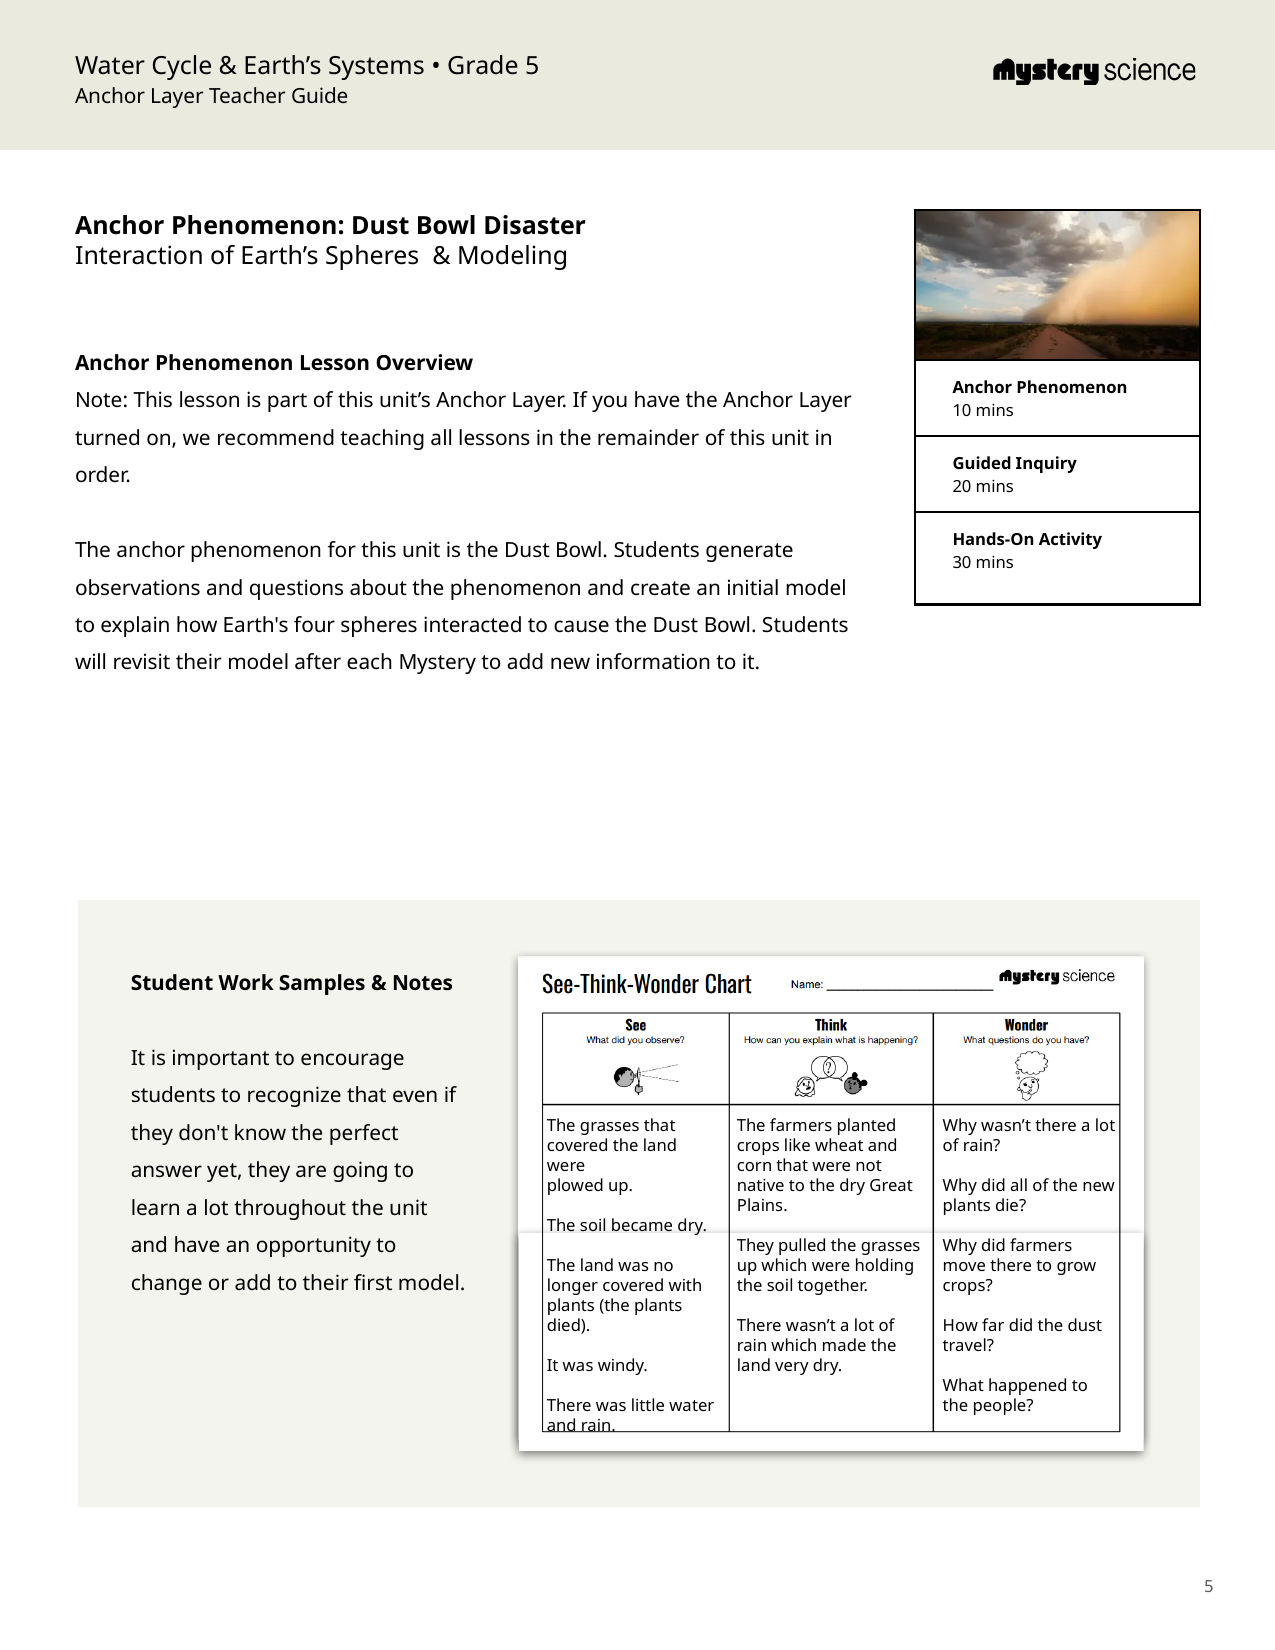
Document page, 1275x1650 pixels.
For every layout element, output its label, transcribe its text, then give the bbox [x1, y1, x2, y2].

picture [518, 956, 1144, 1451]
text_box Water Cycle & Earth’s Systems • Grade 5 Anchor Layer Teacher Guide [74, 30, 841, 120]
text_box ‹#› [1152, 1523, 1229, 1650]
picture [914, 209, 1201, 372]
text_box Anchor Phenomenon: Dust Bowl Disaster Interaction of Earth’s Spheres & Modeling Anchor Phenomenon Lesson Overview Note: This lesson is part of this unit’s Anchor Layer. If you have the Anchor Layer turned on, we recommend teaching all lessons in the remainder of this unit in order. The anchor phenomenon for this unit is the Dust Bowl. Students generate observations and questions about the phenomenon and create an initial model to explain how Earth's four spheres interacted to cause the Dust Bowl. Students will revisit their model after each Mystery to add new information to it. [75, 209, 882, 818]
table_cell Anchor Phenomenon 10 mins [916, 379, 1199, 435]
text_box [77, 899, 1200, 1508]
picture [993, 57, 1196, 85]
table_cell Hands-On Activity 30 mins [916, 513, 1199, 603]
text_box Student Work Samples & Notes It is important to encourage students to recognize that even if they don't know the perfect answer yet, they are going to learn a lot throughout the unit and have an opportunity to change or add to their first model. [130, 957, 481, 1283]
table_cell Guided Inquiry 20 mins [916, 437, 1199, 511]
text_box [0, 0, 1275, 150]
